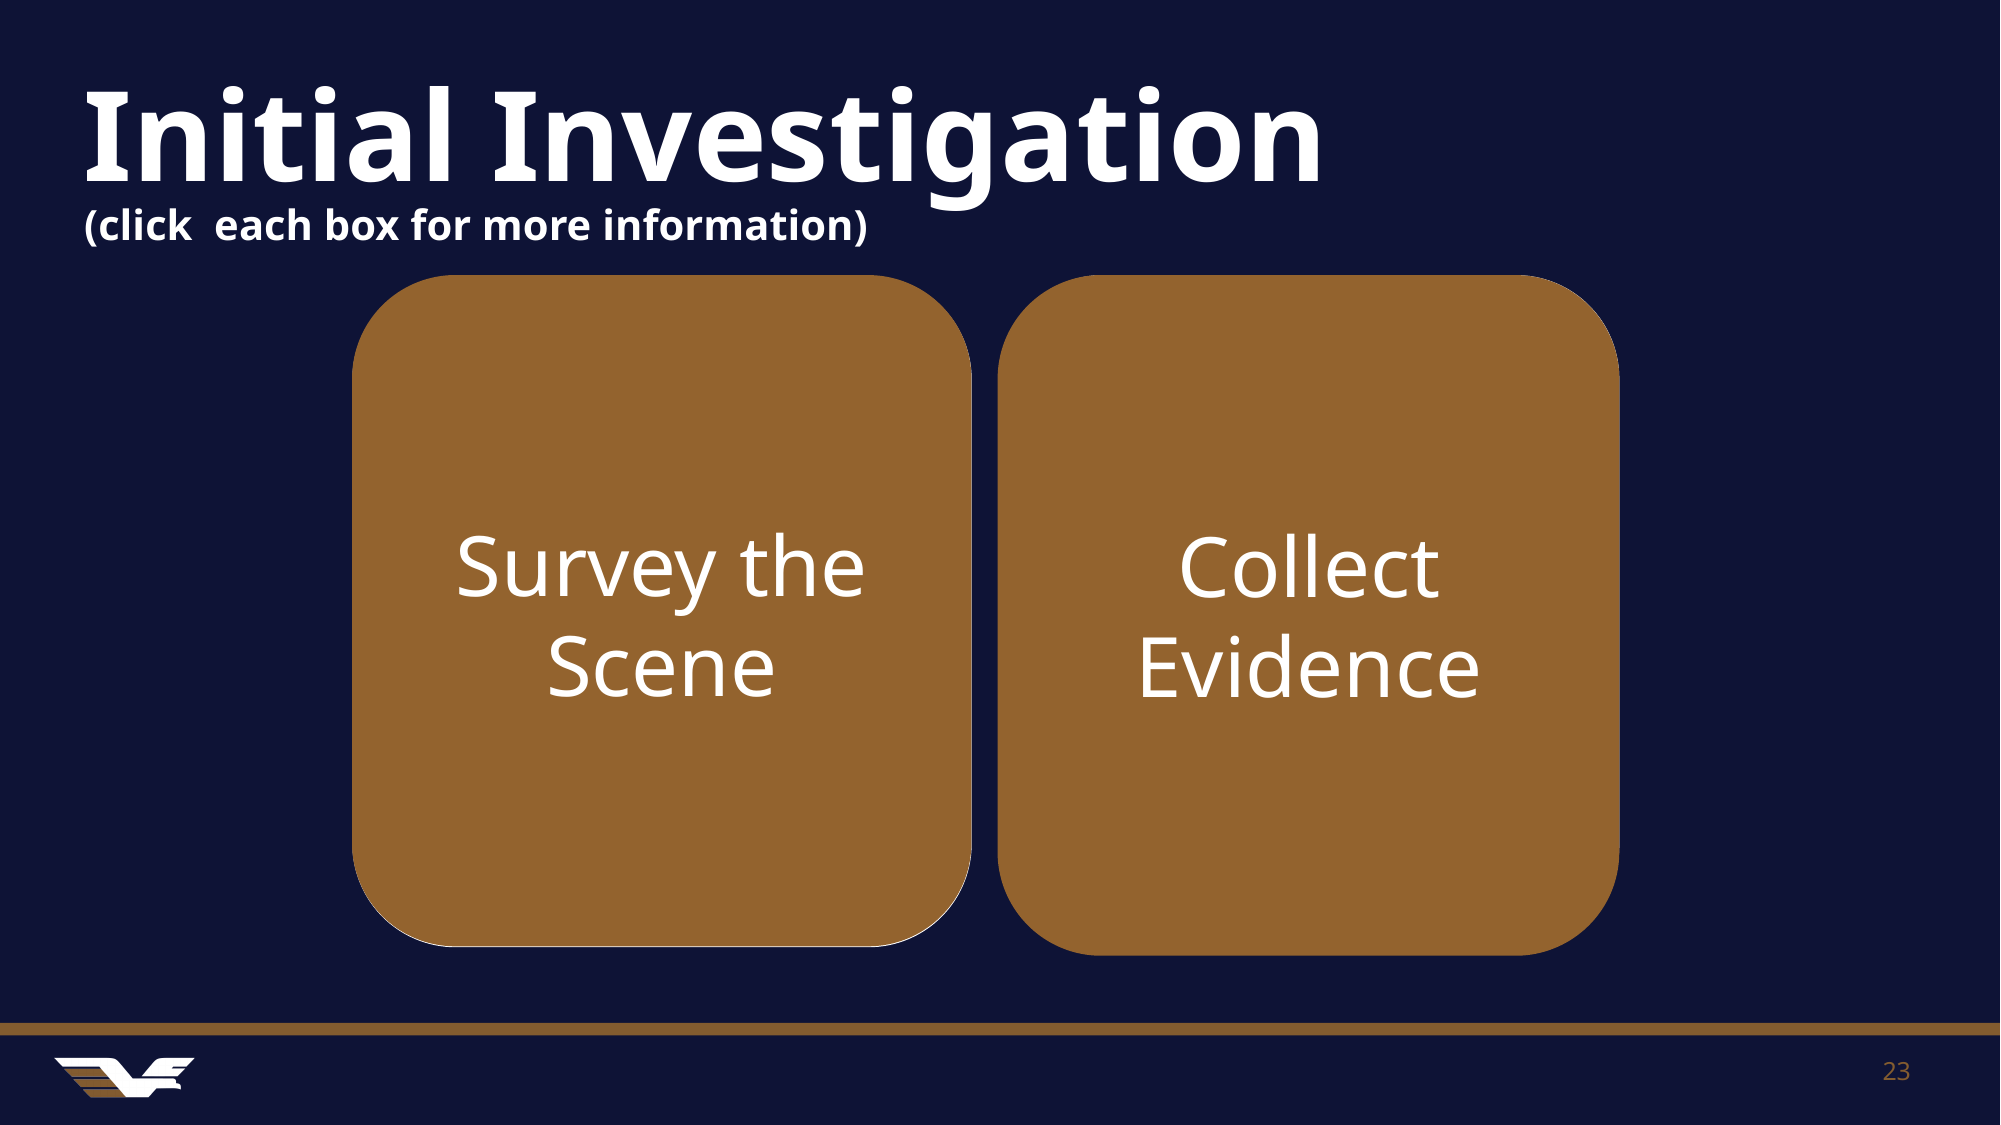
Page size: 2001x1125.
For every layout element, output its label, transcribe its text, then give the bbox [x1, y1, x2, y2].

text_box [352, 275, 972, 947]
picture [50, 1056, 195, 1103]
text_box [997, 275, 1620, 956]
title Initial Investigation [68, 66, 1448, 176]
text_box (click each box for more information) [69, 192, 1309, 257]
slide_number 23 [1476, 1042, 1927, 1103]
